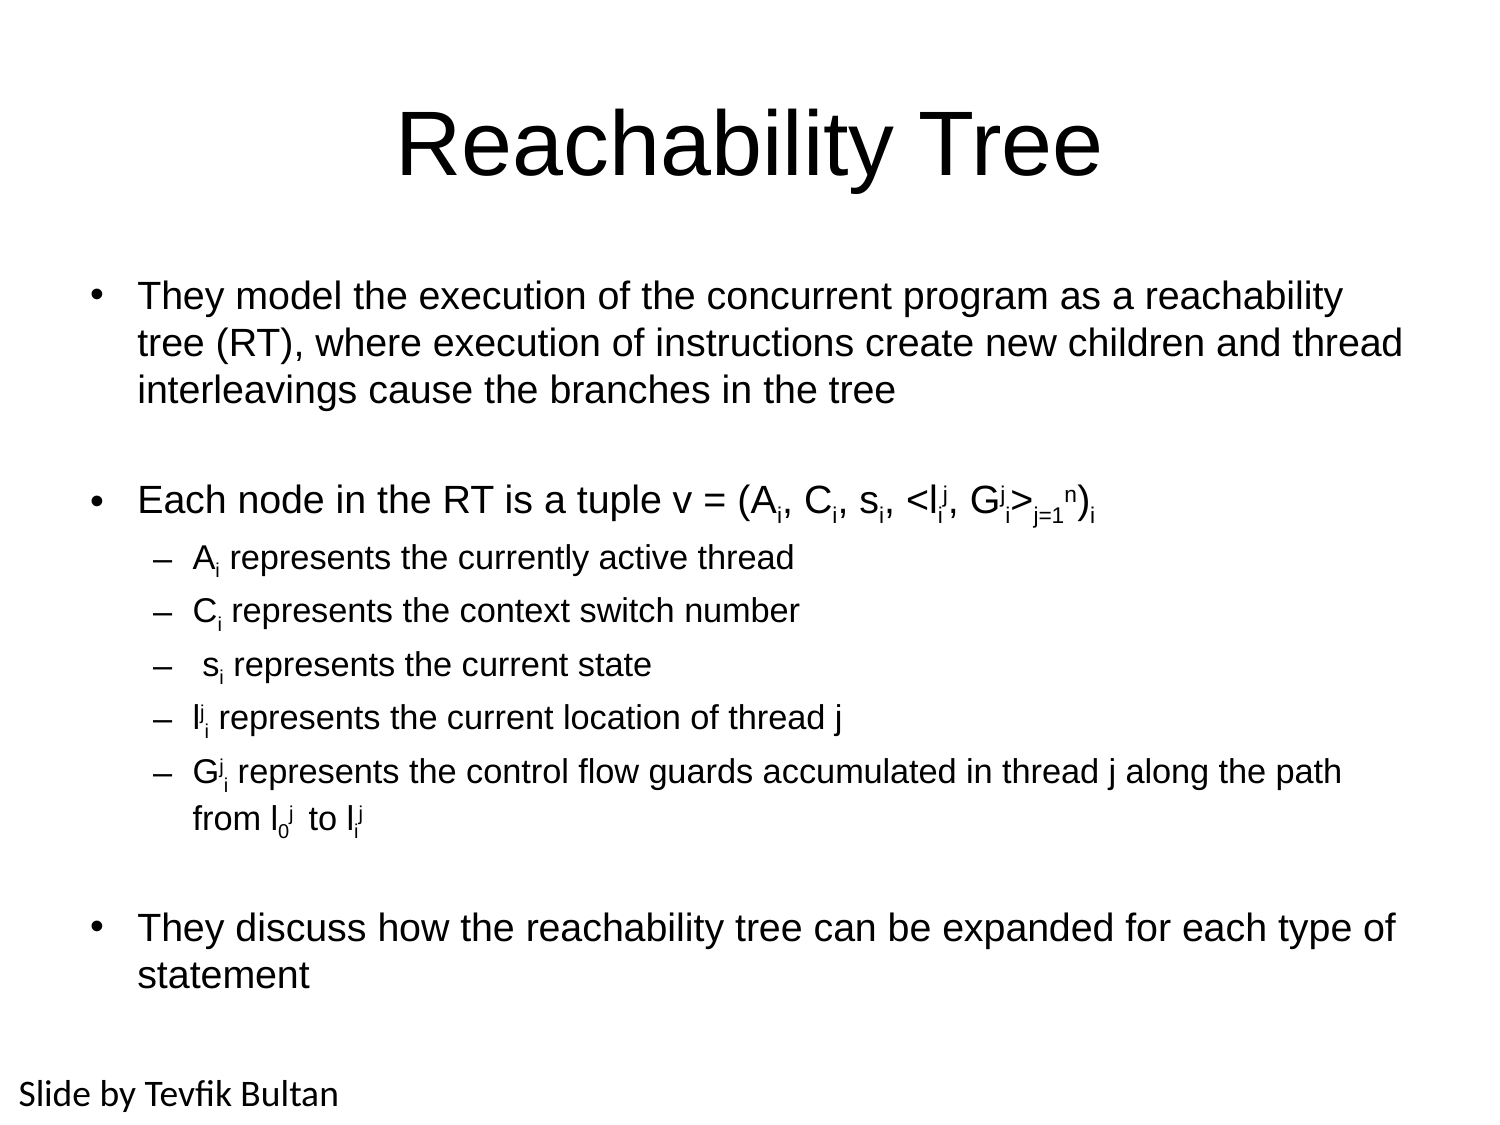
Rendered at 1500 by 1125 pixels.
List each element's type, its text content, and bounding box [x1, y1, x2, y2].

text_box Slide by Tevfik Bultan [3, 1061, 355, 1121]
list They model the execution of the concurrent program as a reachability tree (RT), where execution of instructions create new children and thread interleavings cause the branches in the tree Each node in the RT is a tuple v = (Ai, Ci, si, <lij, Gji>j=1n)i Ai represents the currently active thread Ci represents the context switch number si represents the current state lji represents the current location of thread j Gji represents the control flow guards accumulated in thread j along the path from l0j to lij They discuss how the reachability tree can be expanded for each type of statement [75, 262, 1425, 1005]
title Reachability Tree [75, 45, 1425, 233]
